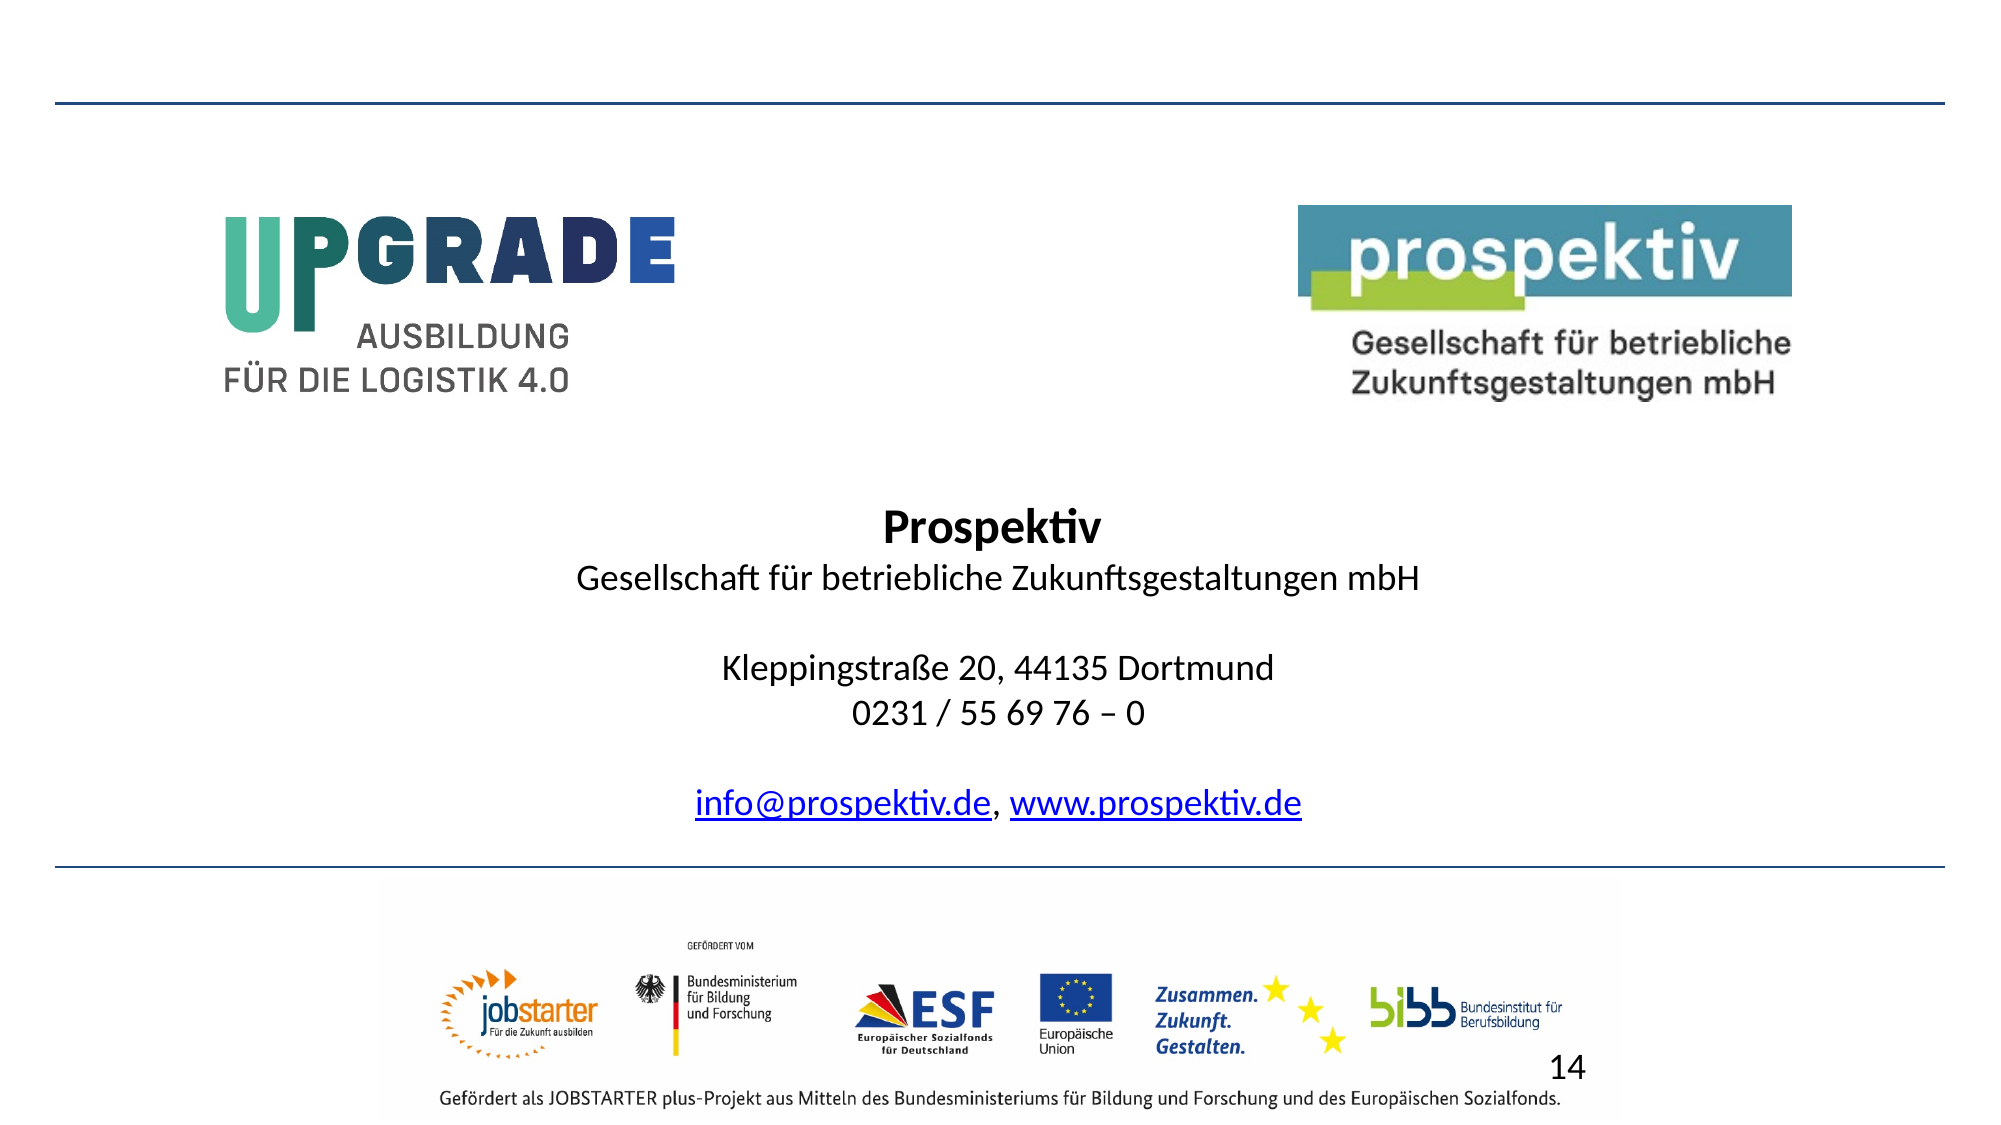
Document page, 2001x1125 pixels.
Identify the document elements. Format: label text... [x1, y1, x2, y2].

picture [208, 199, 691, 409]
slide_number 14 [1533, 1034, 2000, 1095]
picture [1298, 205, 1792, 402]
picture [379, 875, 1621, 1122]
